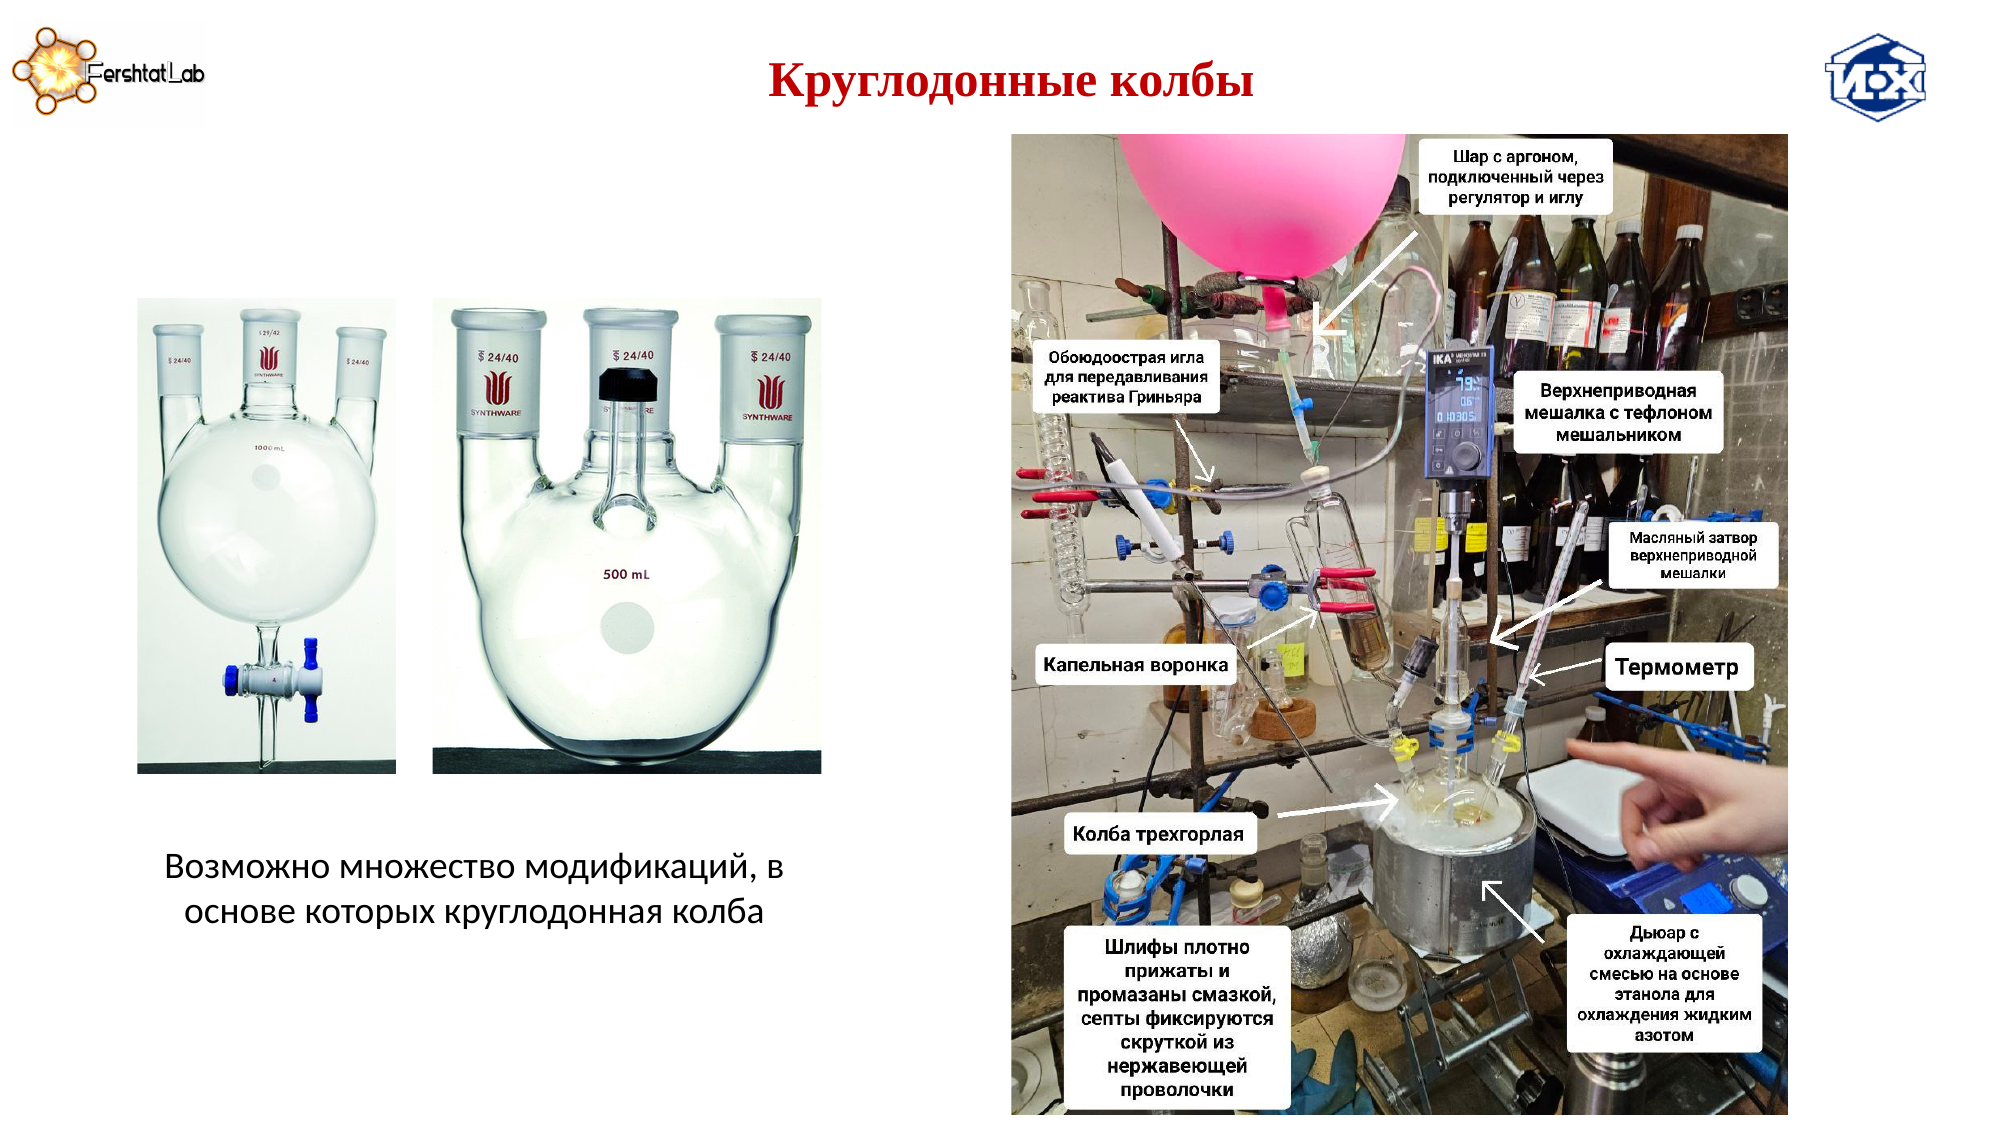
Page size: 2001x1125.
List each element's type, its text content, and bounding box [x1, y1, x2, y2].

picture [137, 298, 396, 774]
picture [1011, 134, 1788, 1115]
text_box Круглодонные колбы [144, 0, 1878, 165]
picture [11, 19, 206, 129]
text_box Возможно множество модификаций, в основе которых круглодонная колба [109, 833, 840, 938]
picture [1822, 27, 1934, 129]
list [432, 298, 822, 774]
